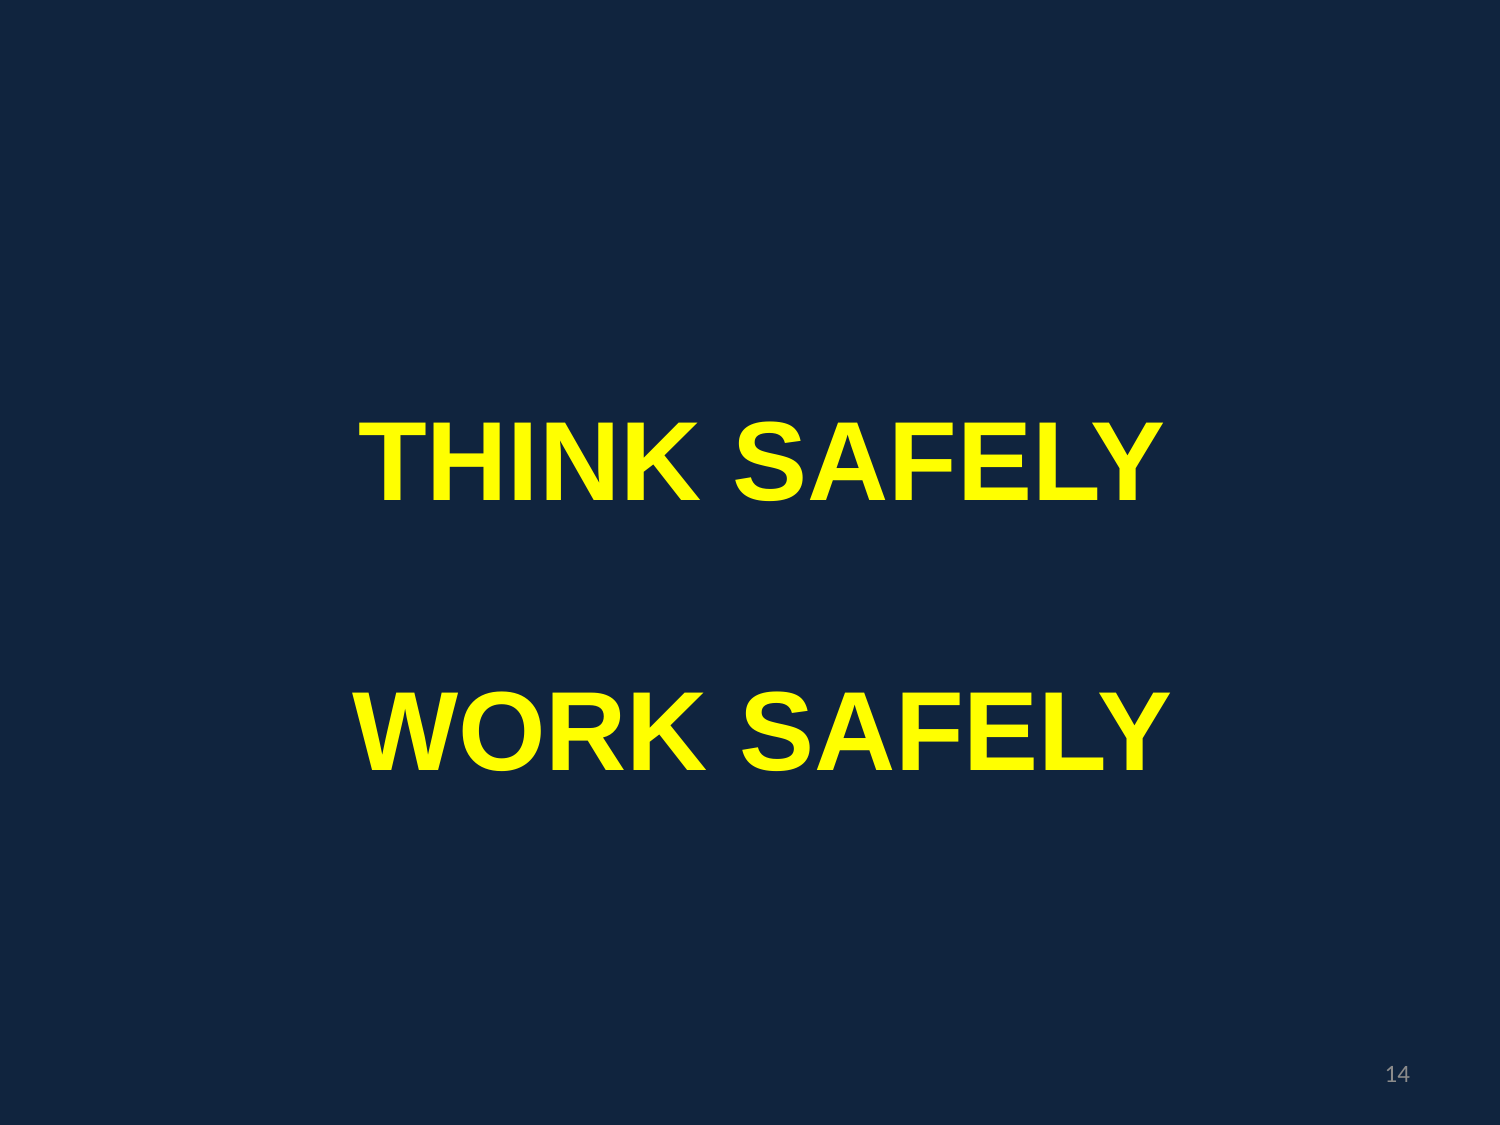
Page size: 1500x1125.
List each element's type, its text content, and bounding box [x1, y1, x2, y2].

slide_number 14 [1074, 1042, 1425, 1103]
title THINK SAFELY WORK SAFELY [124, 537, 1401, 779]
